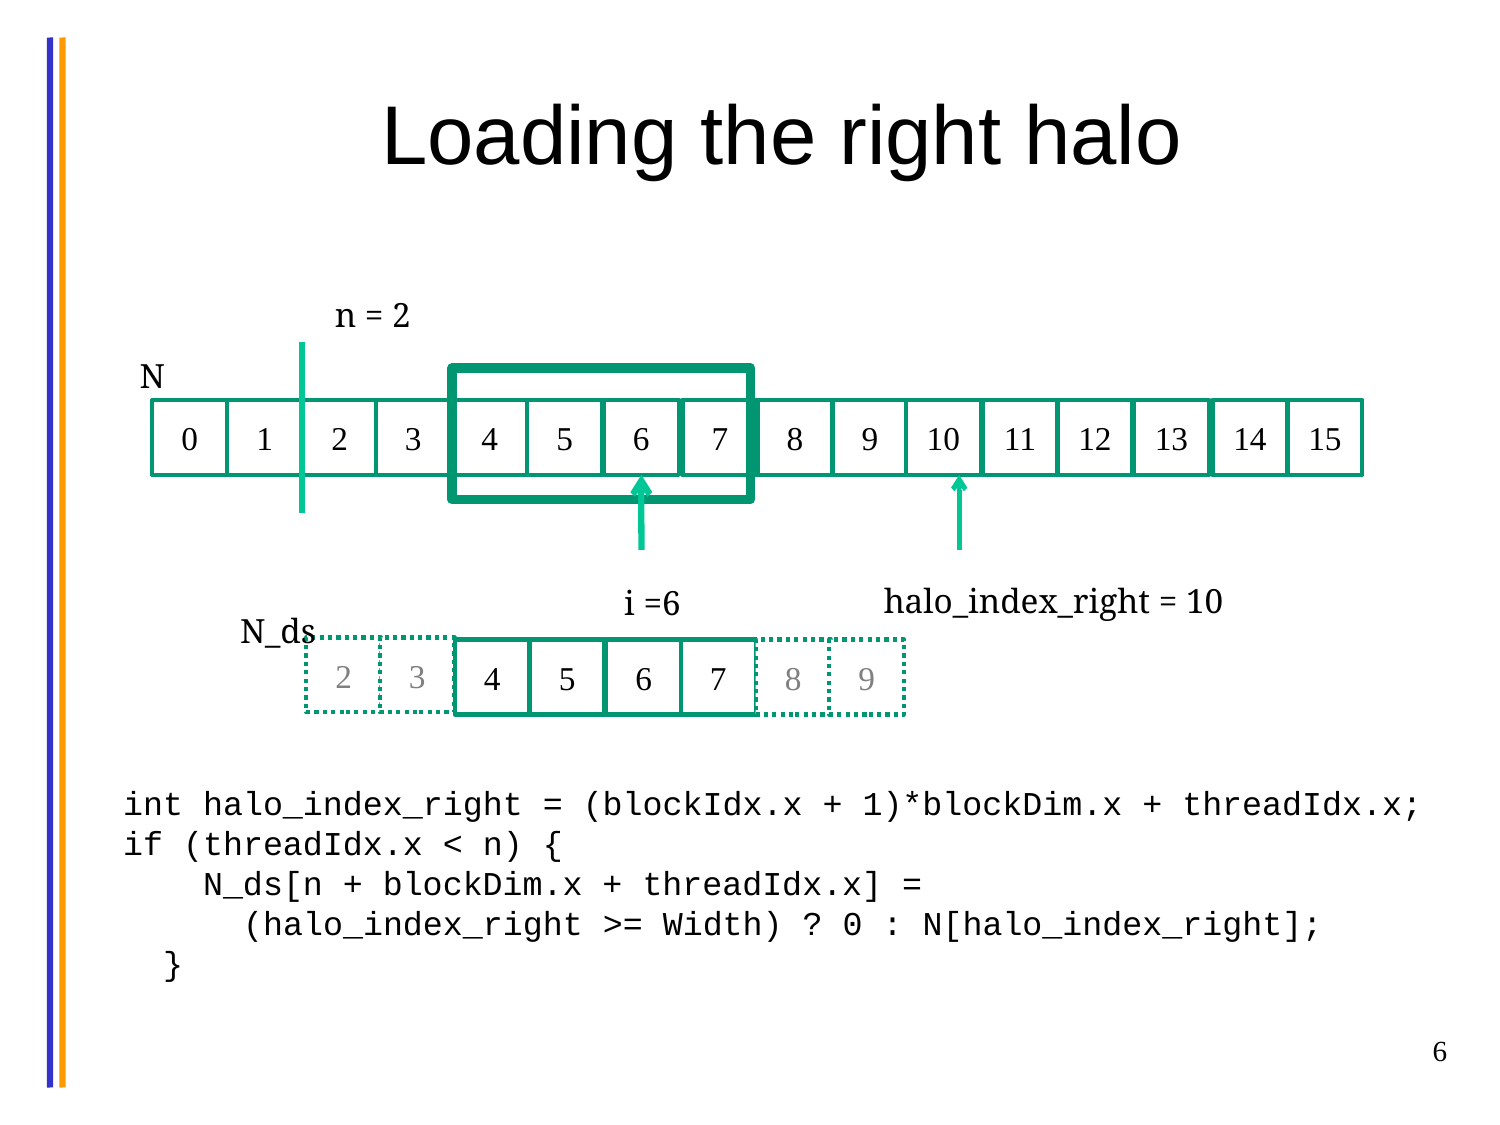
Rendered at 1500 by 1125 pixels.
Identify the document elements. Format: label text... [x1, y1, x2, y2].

text_box 3 [374, 398, 450, 477]
slide_number 6 [1149, 1024, 1463, 1101]
text_box 11 [980, 398, 1055, 477]
text_box 14 [1210, 398, 1285, 477]
title Loading the right halo [112, 37, 1475, 225]
text_box int halo_index_right = (blockIdx.x + 1)*blockDim.x + threadIdx.x; if (threadIdx.x < n) { N_ds[n + blockDim.x + threadIdx.x] = (halo_index_right >= Width) ? 0 : N[halo_index_right]; } [108, 774, 1438, 990]
text_box 13 [1132, 398, 1210, 477]
text_box 8 [755, 398, 830, 477]
text_box halo_index_right = 10 [868, 572, 1239, 628]
text_box 5 [528, 637, 604, 717]
text_box 15 [1285, 398, 1364, 477]
text_box 9 [830, 398, 904, 477]
text_box 0 [150, 398, 229, 477]
text_box 10 [904, 398, 980, 477]
text_box N [124, 347, 180, 403]
text_box i =6 [609, 574, 696, 630]
text_box n = 2 [320, 286, 426, 342]
text_box [450, 366, 753, 502]
text_box N_ds [225, 602, 331, 658]
text_box 8 [754, 637, 829, 717]
text_box 9 [827, 637, 906, 717]
text_box 1 [229, 398, 297, 477]
text_box 4 [453, 637, 528, 717]
text_box 6 [604, 637, 679, 717]
text_box 3 [378, 635, 457, 714]
text_box 7 [679, 637, 755, 717]
text_box 2 [304, 635, 379, 714]
text_box 2 [307, 398, 374, 477]
text_box 12 [1055, 398, 1132, 477]
